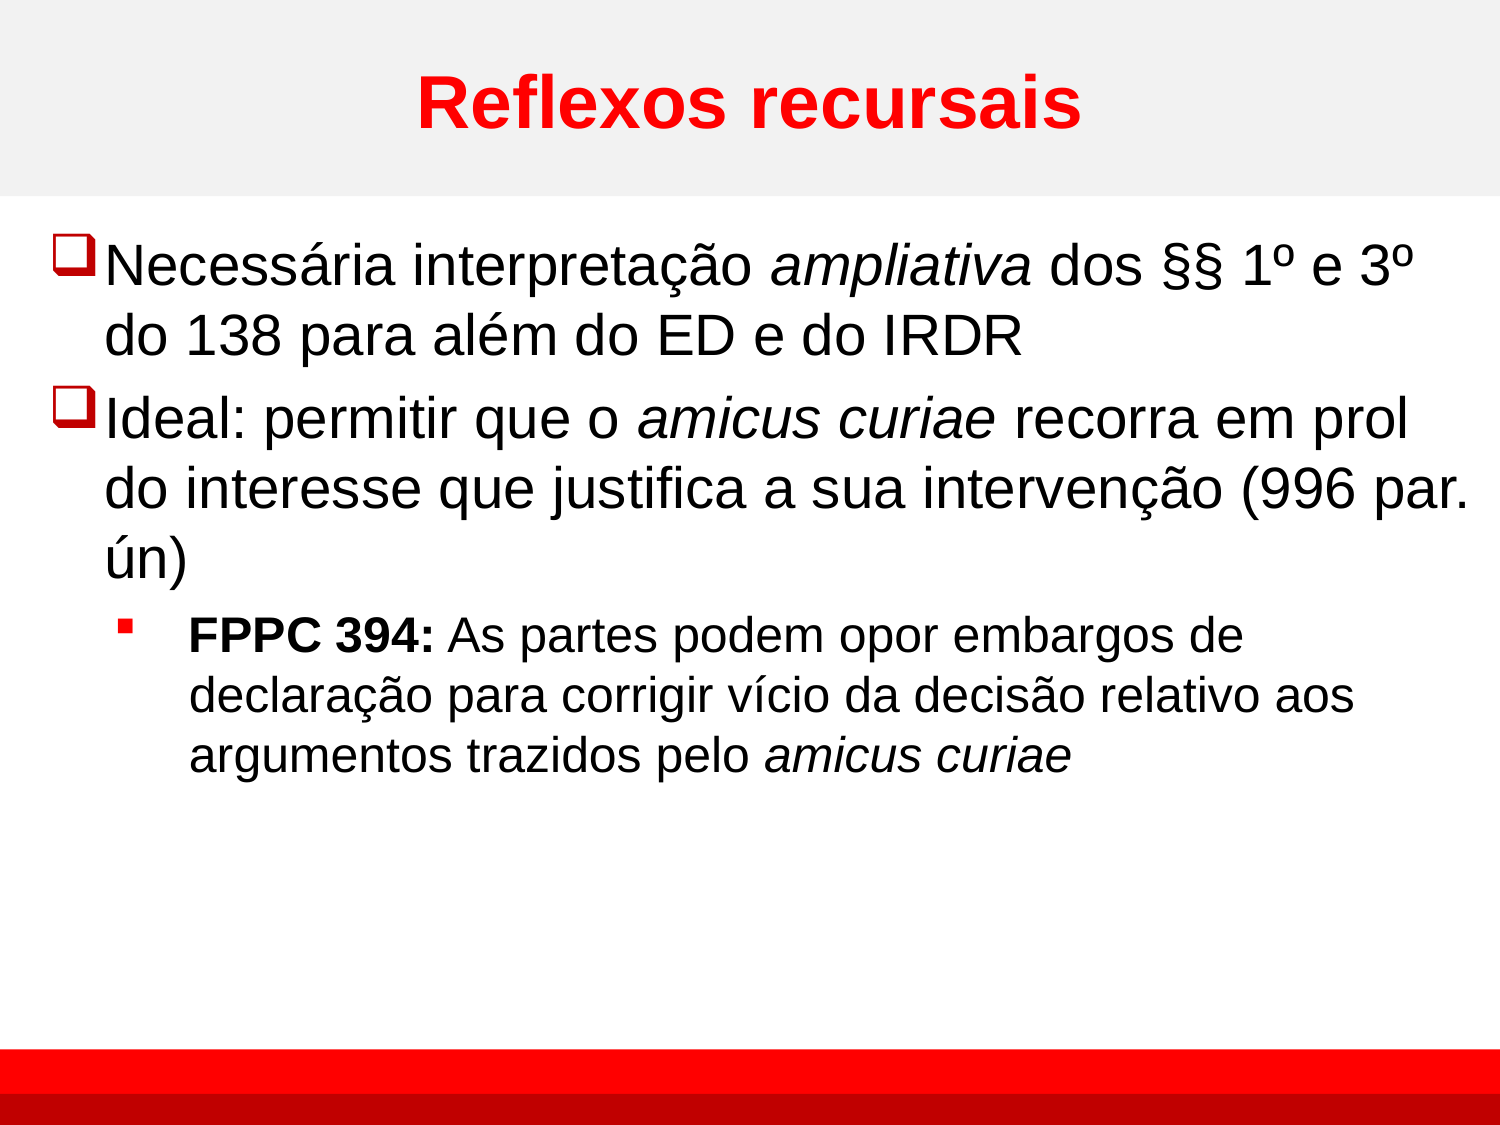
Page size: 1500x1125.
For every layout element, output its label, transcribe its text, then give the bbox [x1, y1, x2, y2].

text_box [0, 1092, 1500, 1125]
title Reflexos recursais [0, 0, 1500, 197]
text_box Necessária interpretação ampliativa dos §§ 1º e 3º do 138 para além do ED e do IRDR Ideal: permitir que o amicus curiae recorra em prol do interesse que justifica a sua intervenção (996 par. ún) FPPC 394: As partes podem opor embargos de declaração para corrigir vício da decisão relativo aos argumentos trazidos pelo amicus curiae [0, 219, 1500, 1028]
text_box [0, 1047, 1500, 1092]
